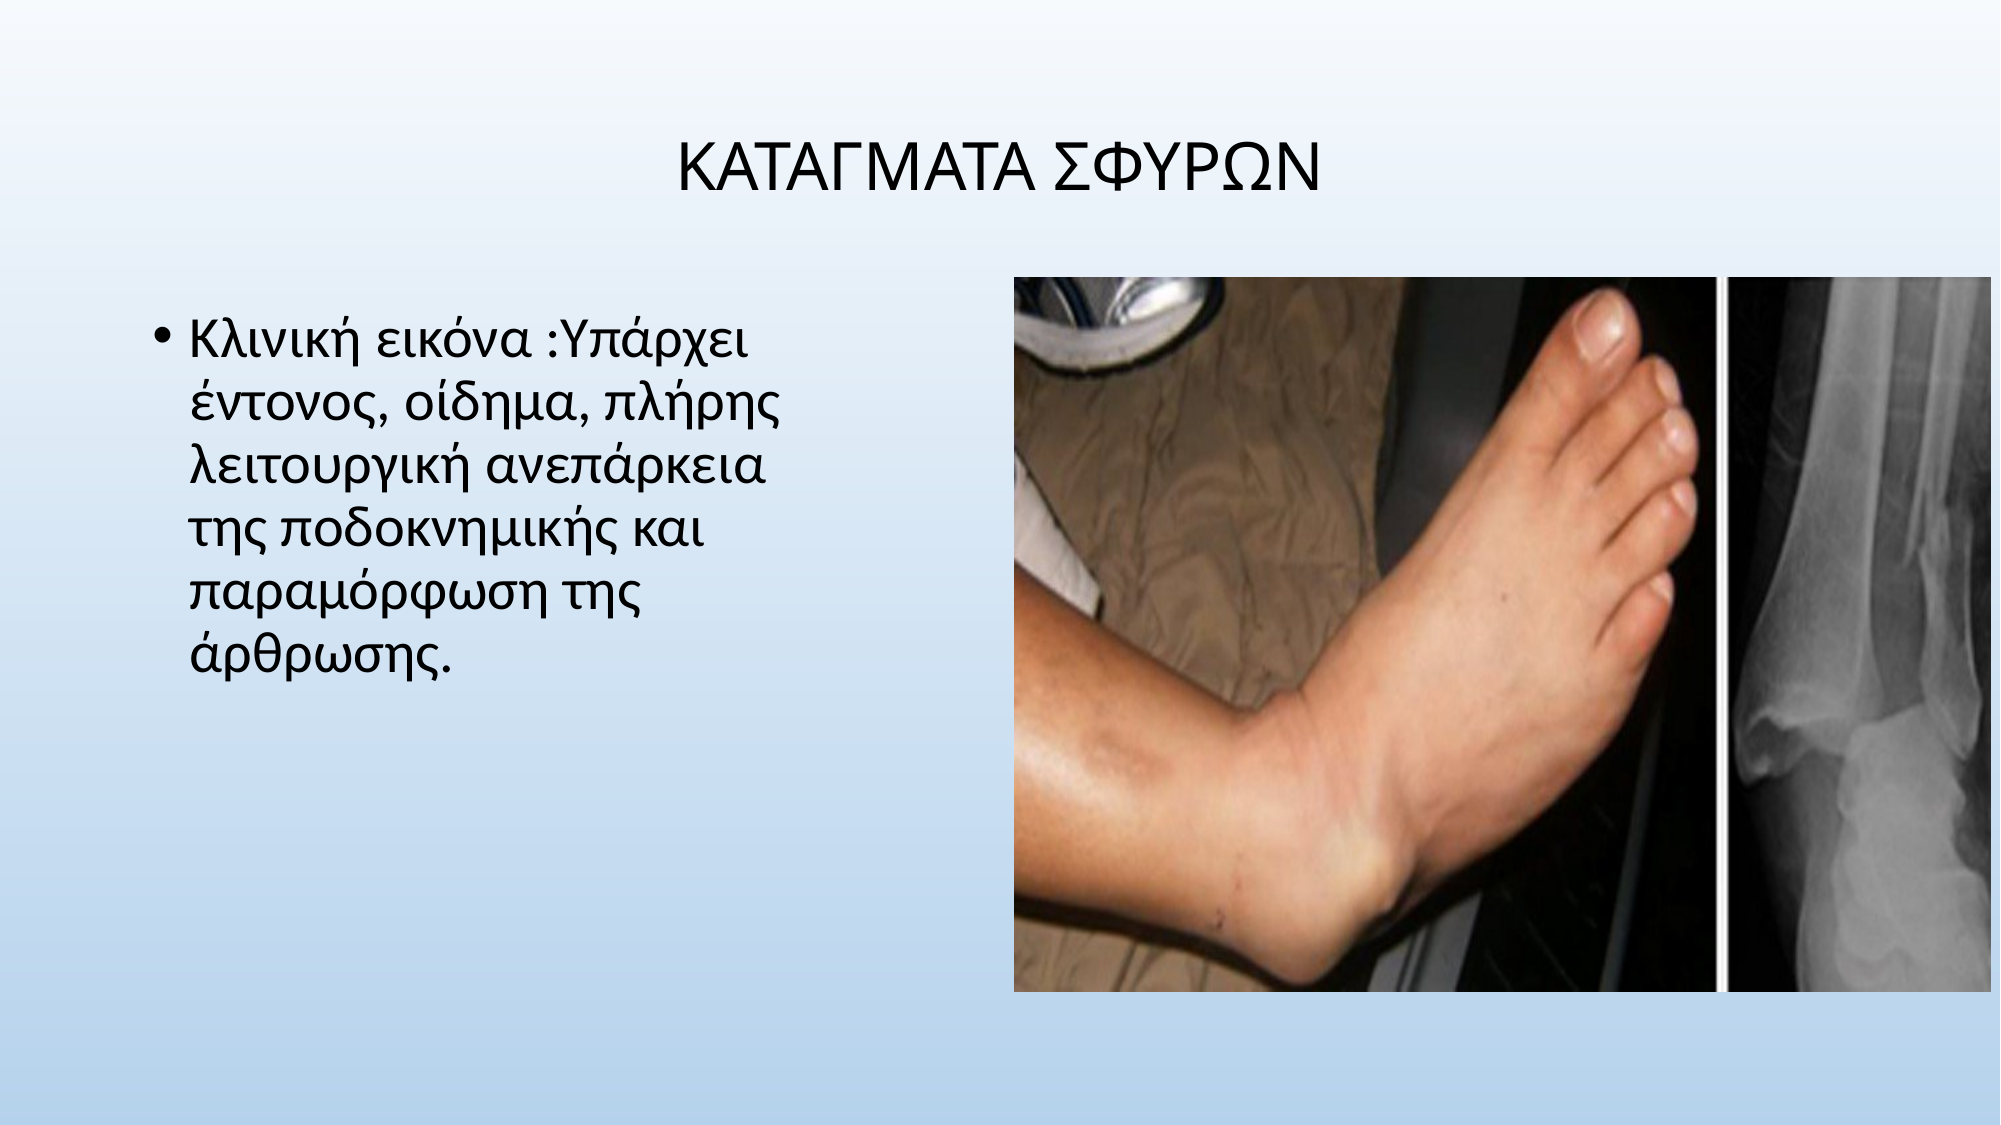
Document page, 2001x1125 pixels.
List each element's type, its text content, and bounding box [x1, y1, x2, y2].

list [1014, 277, 1991, 992]
title ΚΑΤΑΓΜΑΤΑ ΣΦΥΡΩΝ [137, 59, 1863, 278]
list Κλινική εικόνα :Υπάρχει έντονος, οίδημα, πλήρης λειτουργική ανεπάρκεια της ποδοκνημικής και παραμόρφωση της άρθρωσης. [137, 299, 868, 1014]
